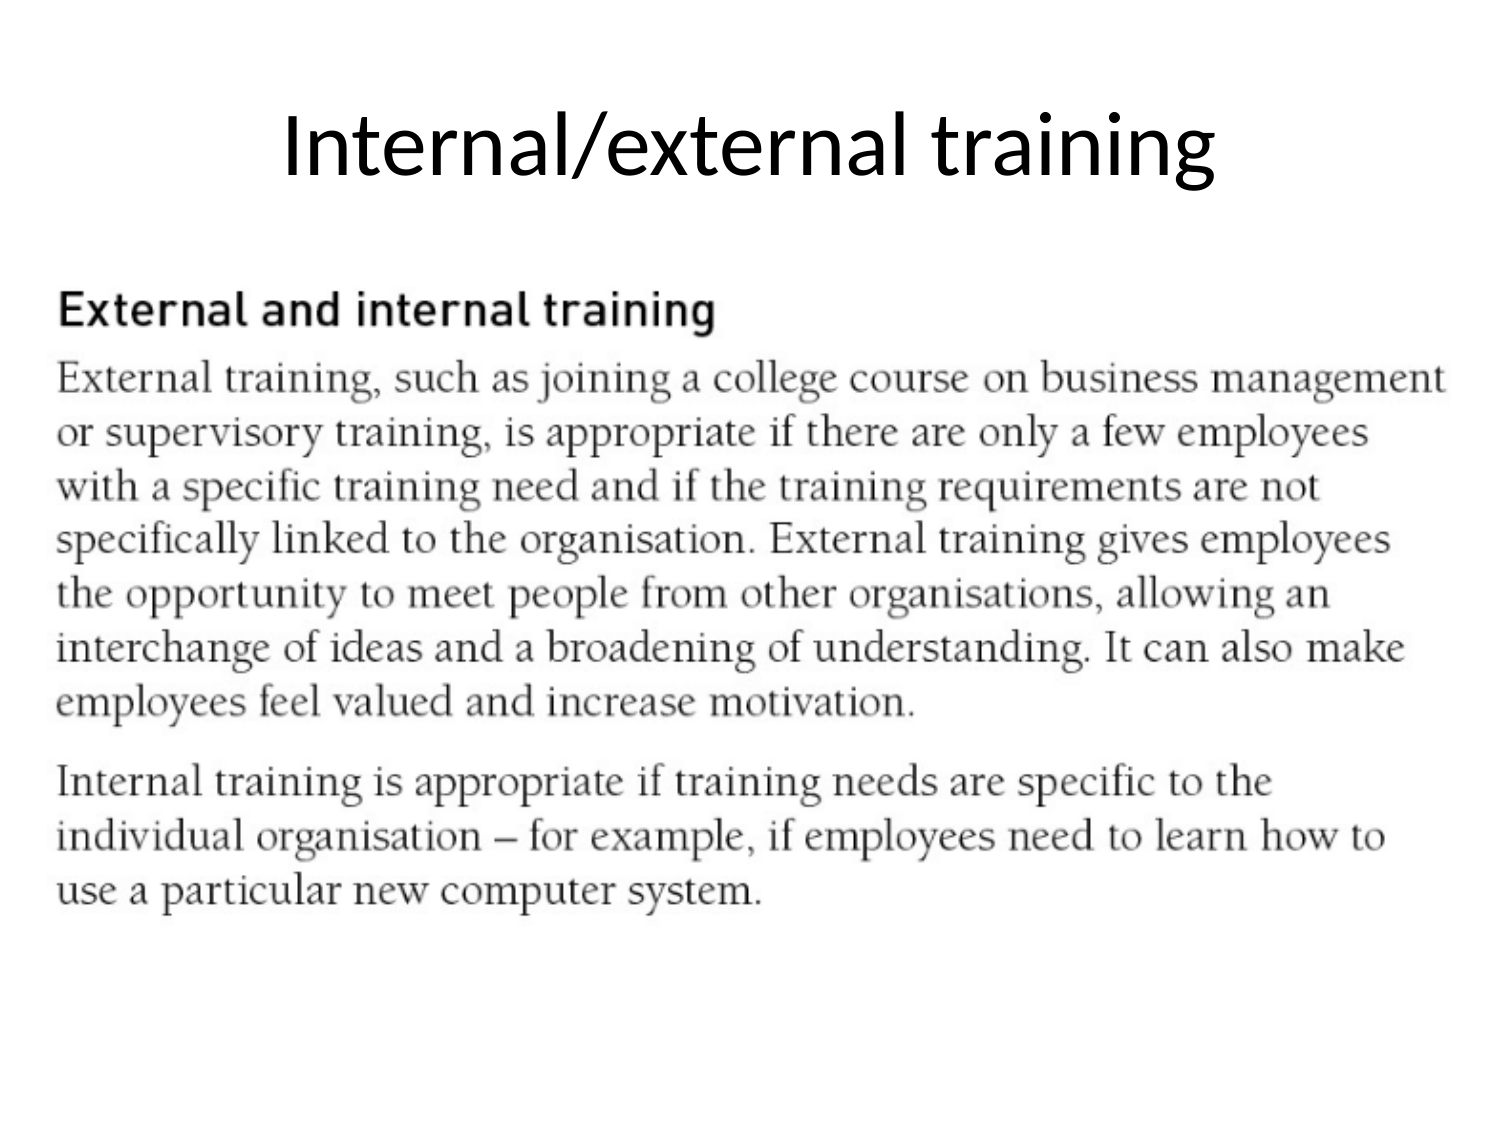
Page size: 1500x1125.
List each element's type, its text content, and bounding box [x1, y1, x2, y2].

picture [46, 280, 1451, 926]
title Internal/external training [75, 45, 1425, 233]
